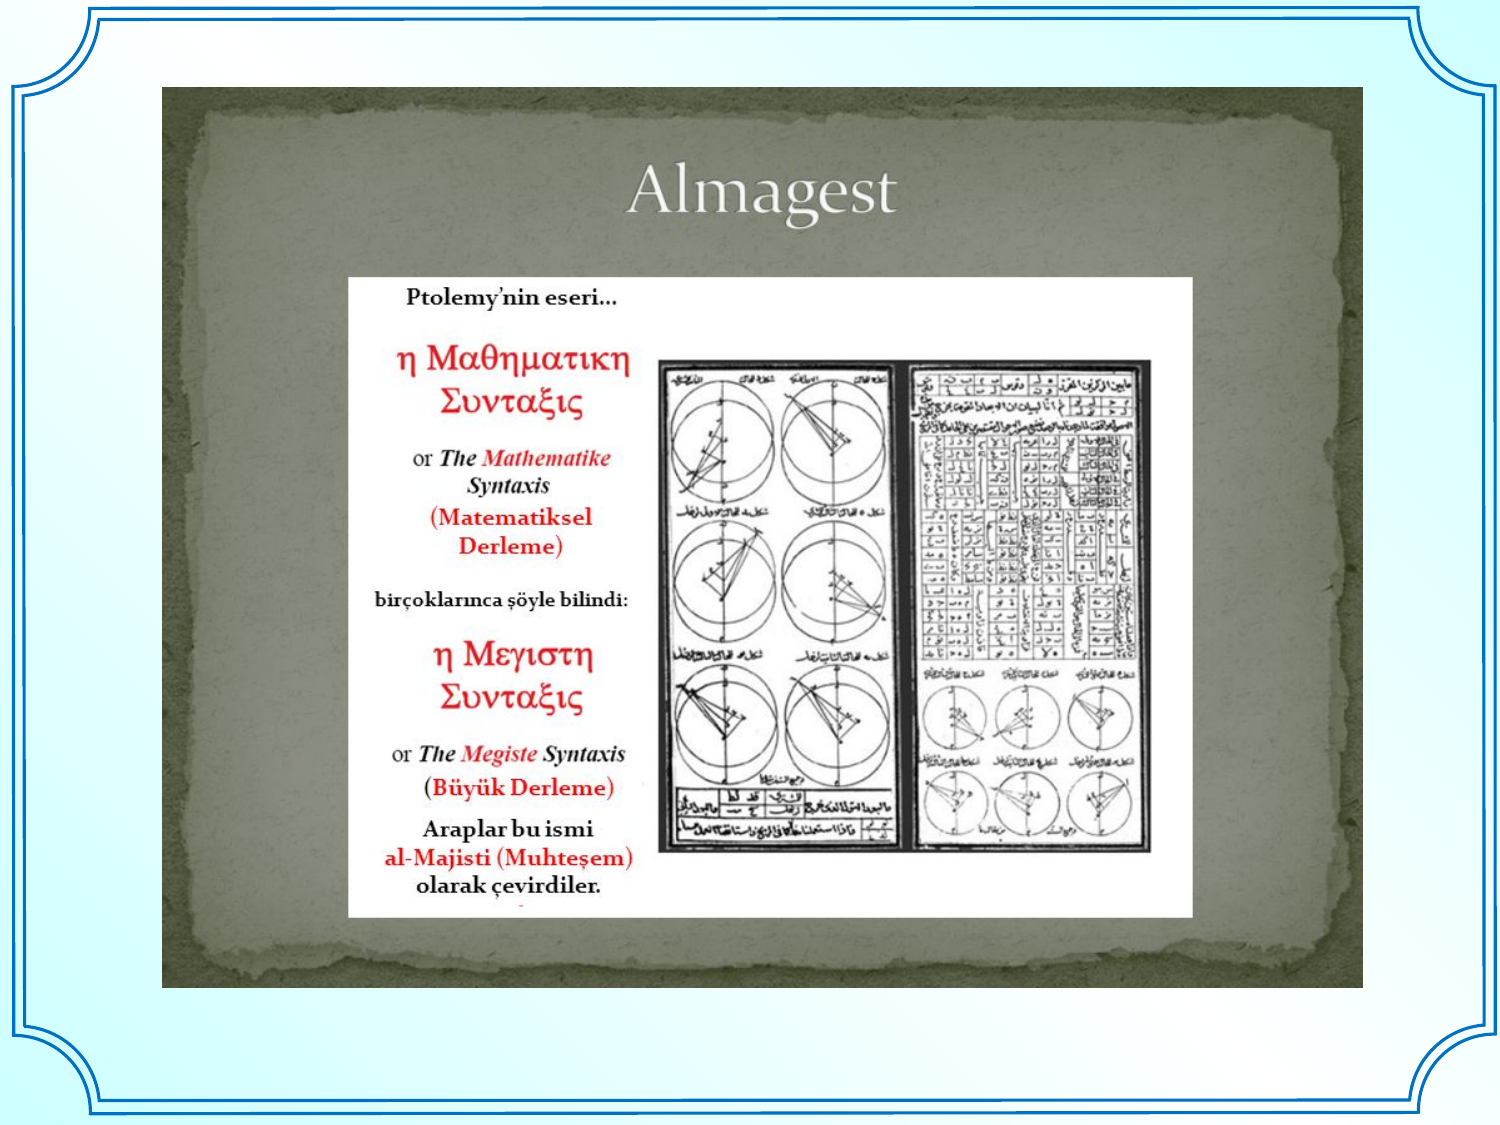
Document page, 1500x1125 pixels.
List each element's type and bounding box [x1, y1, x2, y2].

picture [162, 87, 1363, 988]
text_box [8, 0, 1500, 1122]
